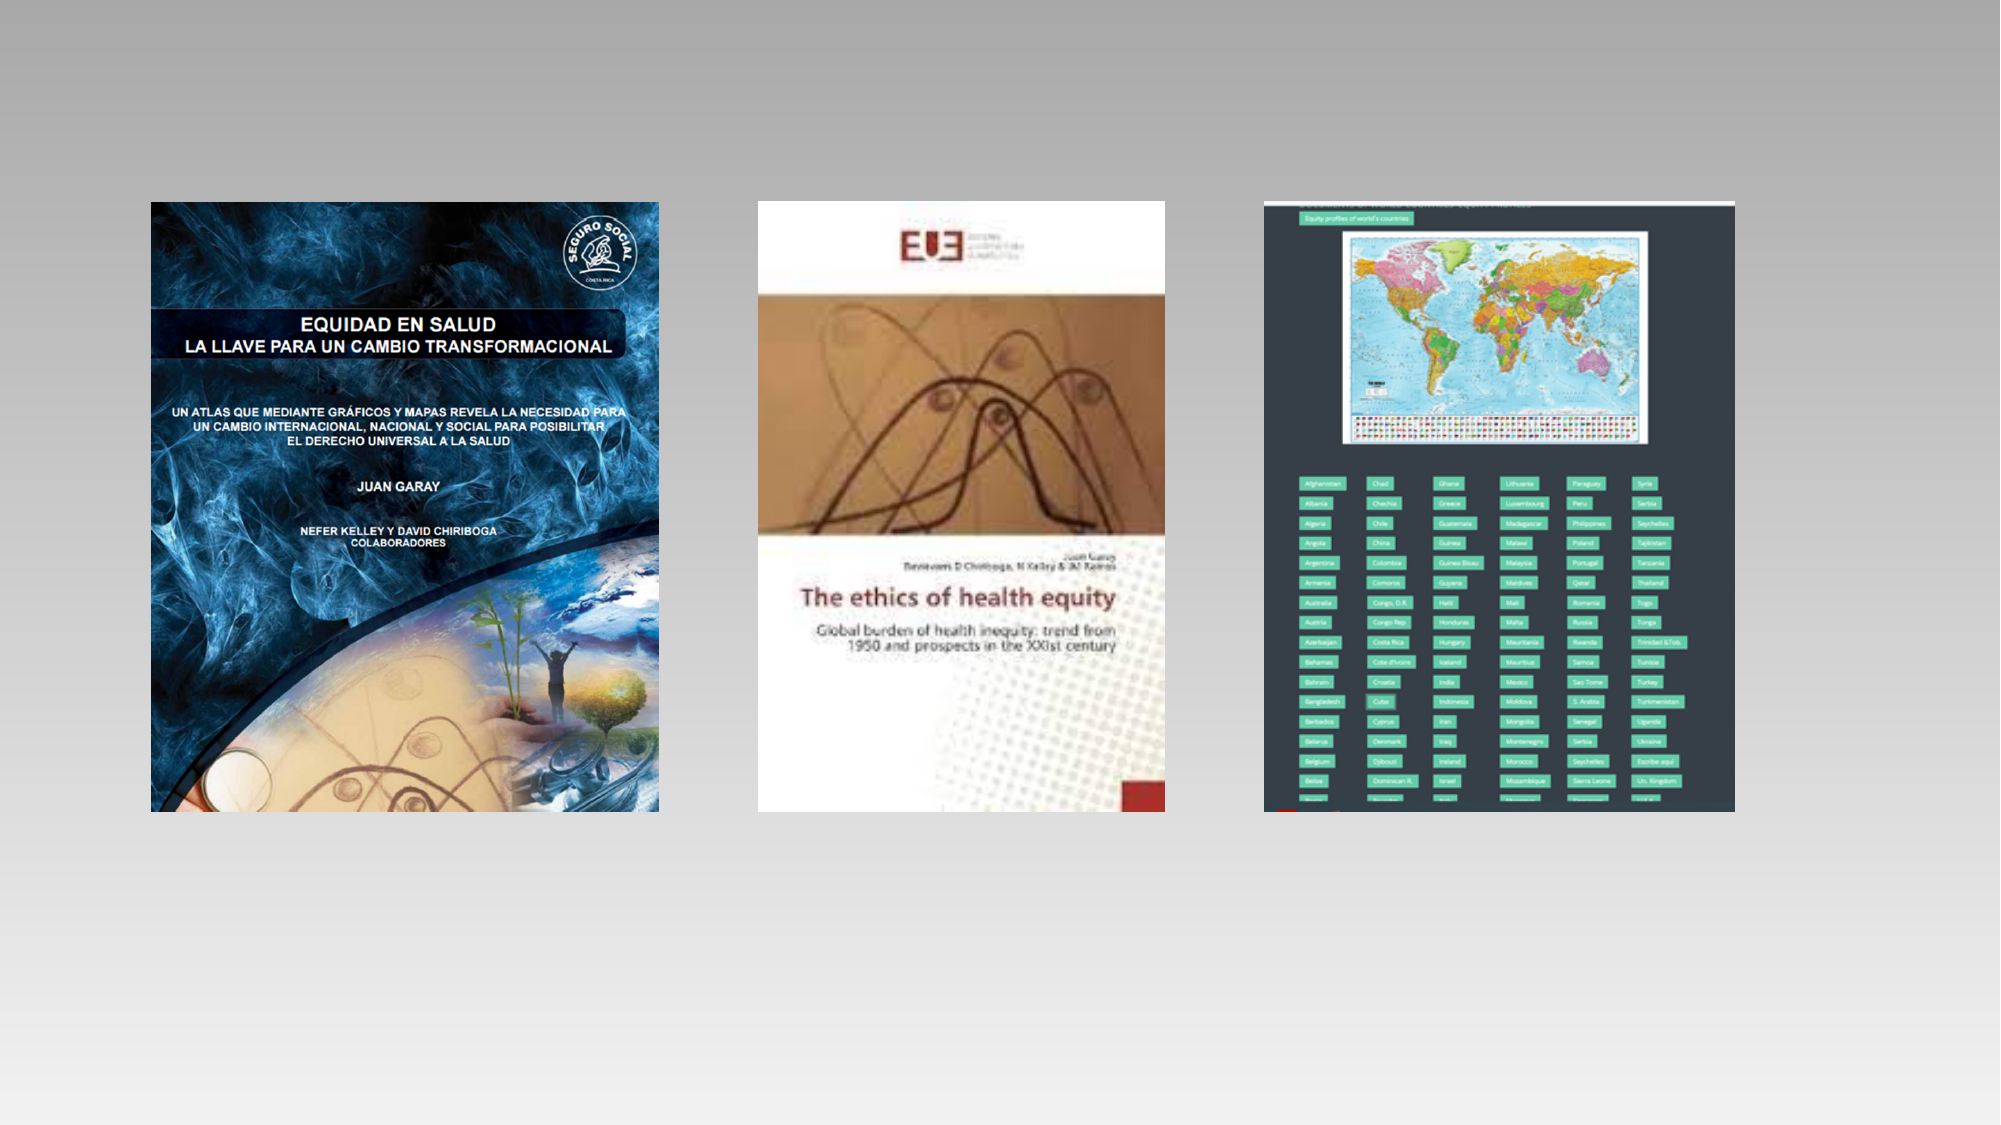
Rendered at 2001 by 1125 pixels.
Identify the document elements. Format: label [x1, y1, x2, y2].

picture [1264, 201, 1735, 812]
picture [758, 201, 1165, 812]
picture [151, 202, 659, 812]
